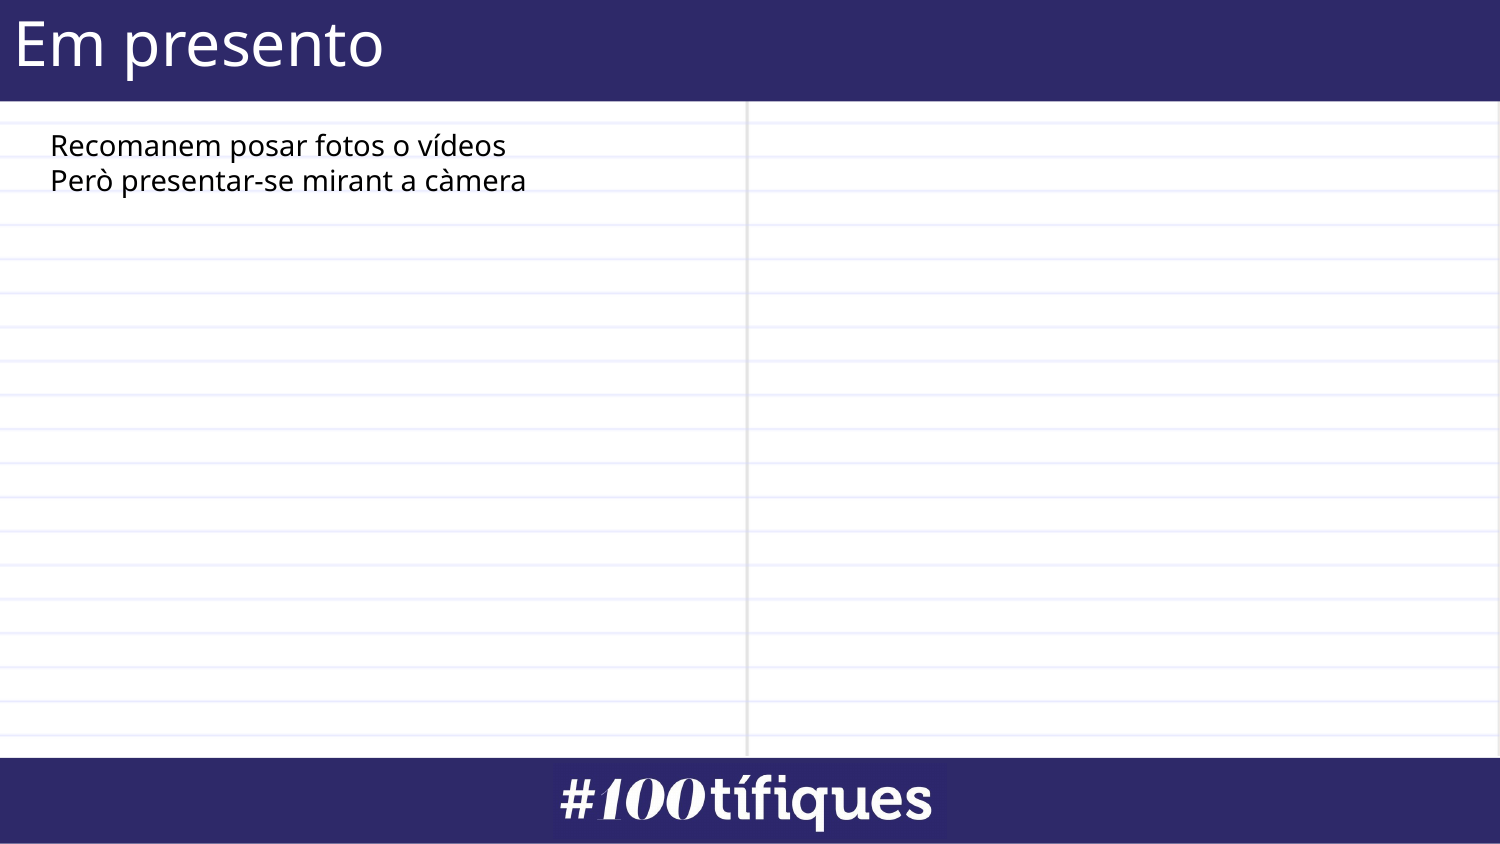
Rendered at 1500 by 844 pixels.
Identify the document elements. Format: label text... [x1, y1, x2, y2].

text_box Recomanem posar fotos o vídeos Però presentar-se mirant a càmera [35, 112, 1447, 212]
text_box Em presento [0, 0, 1499, 94]
text_box [0, 0, 1500, 102]
picture [553, 763, 947, 839]
